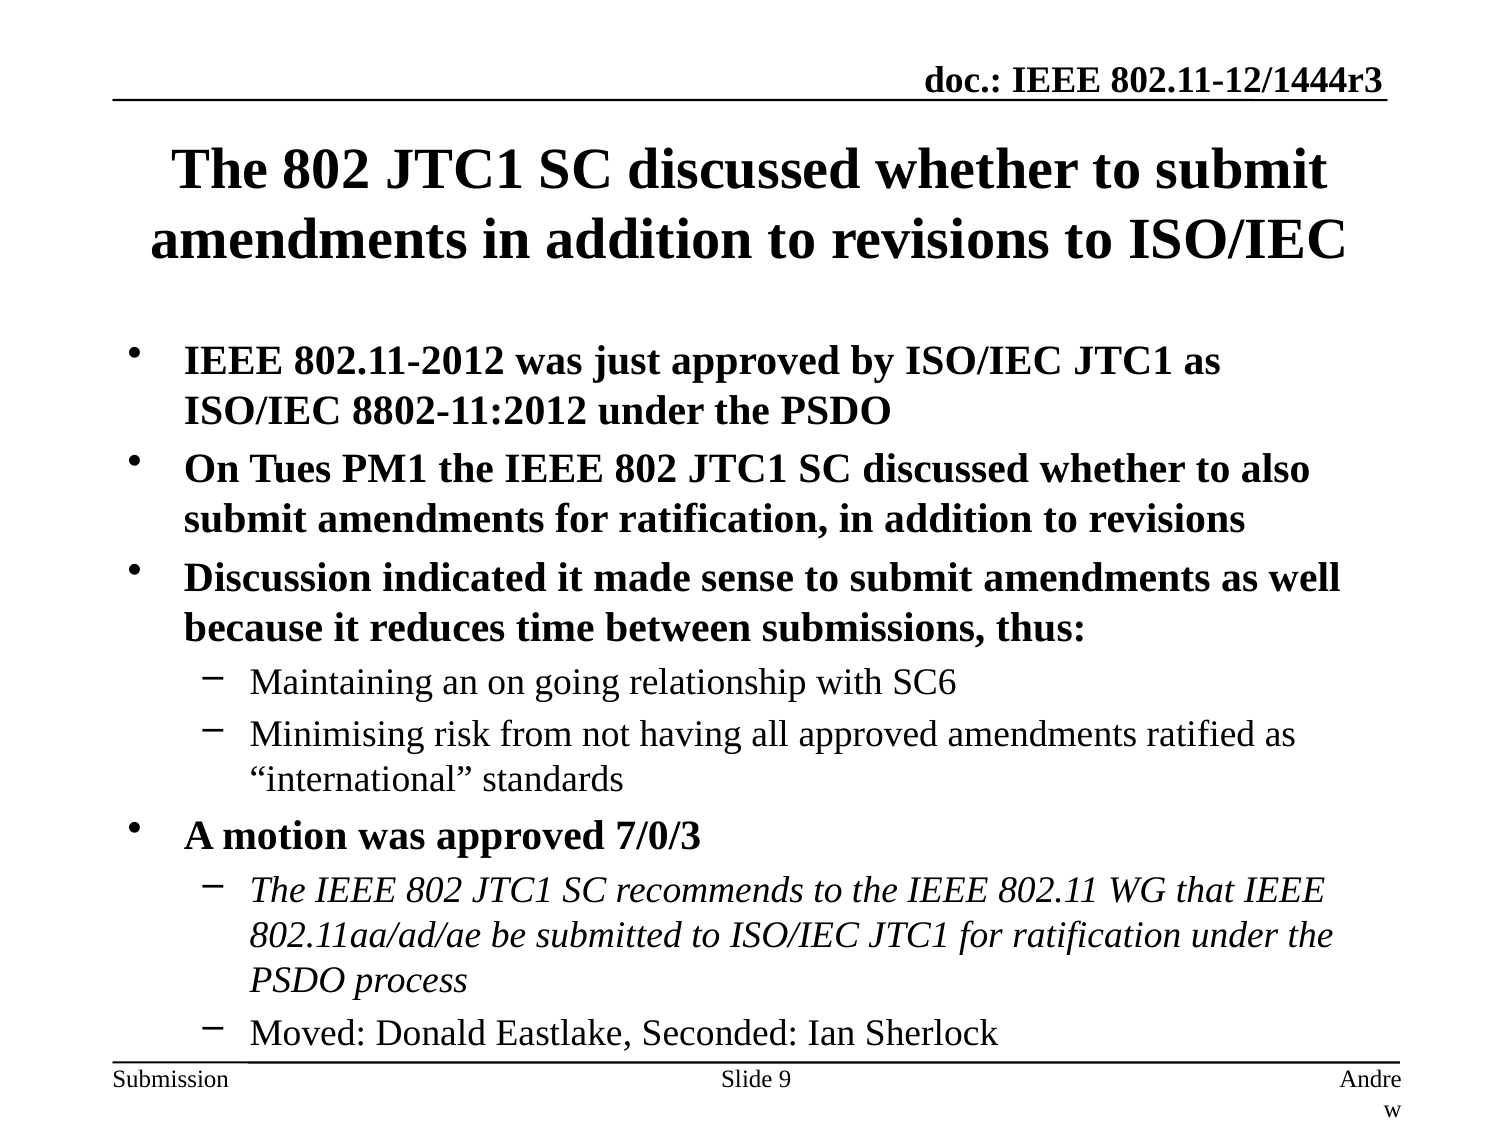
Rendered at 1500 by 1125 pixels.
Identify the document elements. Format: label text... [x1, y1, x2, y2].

slide_number Slide 9 [712, 1061, 800, 1093]
title The 802 JTC1 SC discussed whether to submit amendments in addition to revisions to ISO/IEC [112, 112, 1388, 288]
list IEEE 802.11-2012 was just approved by ISO/IEC JTC1 as ISO/IEC 8802-11:2012 under the PSDO On Tues PM1 the IEEE 802 JTC1 SC discussed whether to also submit amendments for ratification, in addition to revisions Discussion indicated it made sense to submit amendments as well because it reduces time between submissions, thus: Maintaining an on going relationship with SC6 Minimising risk from not having all approved amendments ratified as “international” standards A motion was approved 7/0/3 The IEEE 802 JTC1 SC recommends to the IEEE 802.11 WG that IEEE 802.11aa/ad/ae be submitted to ISO/IEC JTC1 for ratification under the PSDO process Moved: Donald Eastlake, Seconded: Ian Sherlock [112, 324, 1388, 1000]
footer Andrew Myles, Cisco [1324, 1061, 1402, 1093]
